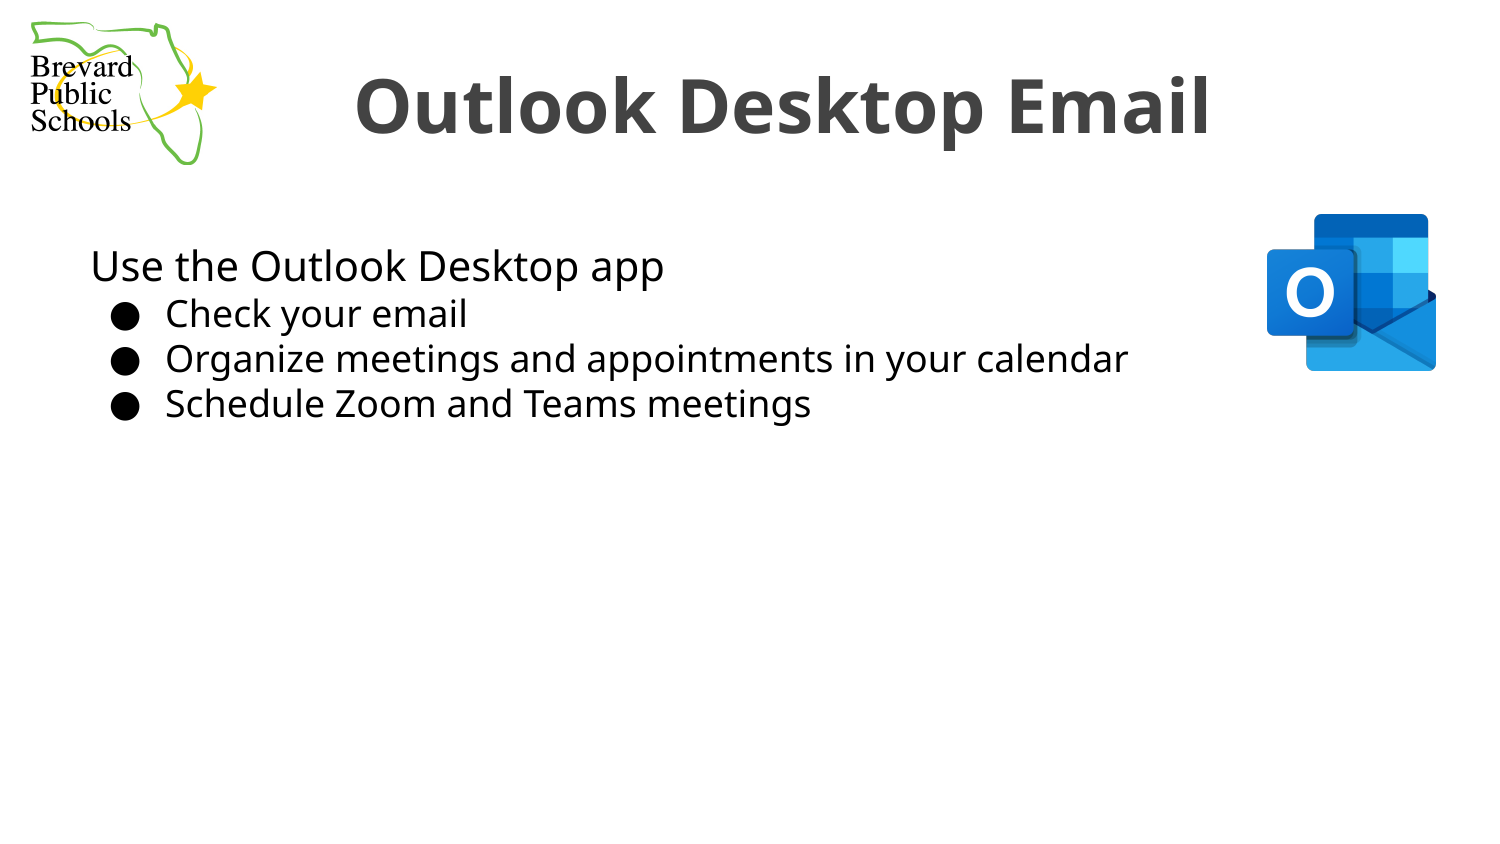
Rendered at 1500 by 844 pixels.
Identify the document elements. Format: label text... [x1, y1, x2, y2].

picture [1267, 214, 1437, 372]
text_box Use the Outlook Desktop app Check your email Organize meetings and appointments in your calendar Schedule Zoom and Teams meetings [75, 224, 1466, 659]
picture [30, 21, 217, 165]
text_box Outlook Desktop Email [253, 41, 1314, 165]
